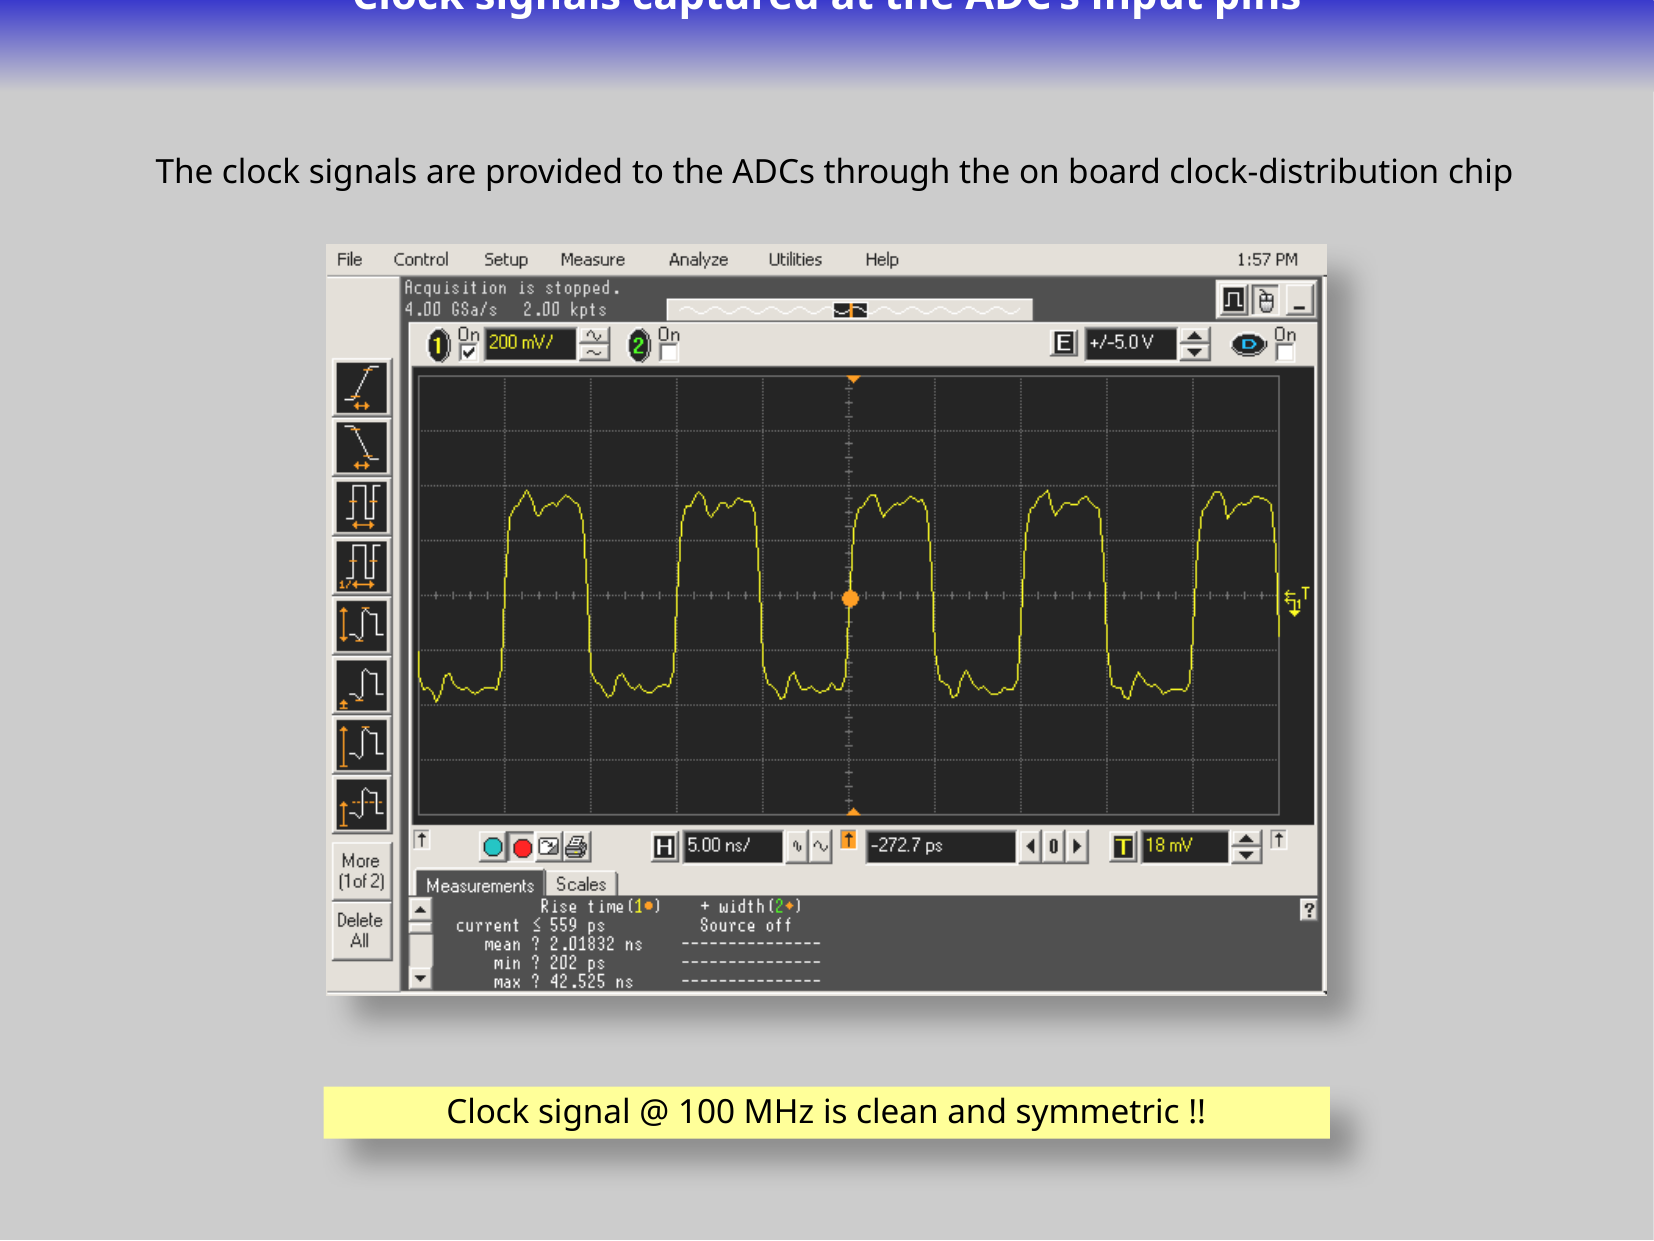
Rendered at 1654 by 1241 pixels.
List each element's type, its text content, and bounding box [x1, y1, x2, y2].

text_box Clock signal @ 100 MHz is clean and symmetric !! [323, 1086, 1330, 1139]
text_box Clock signals captured at the ADC’s input pins [0, 0, 1654, 92]
text_box The clock signals are provided to the ADCs through the on board clock-distribution chip [49, 146, 1622, 198]
picture [326, 244, 1328, 996]
